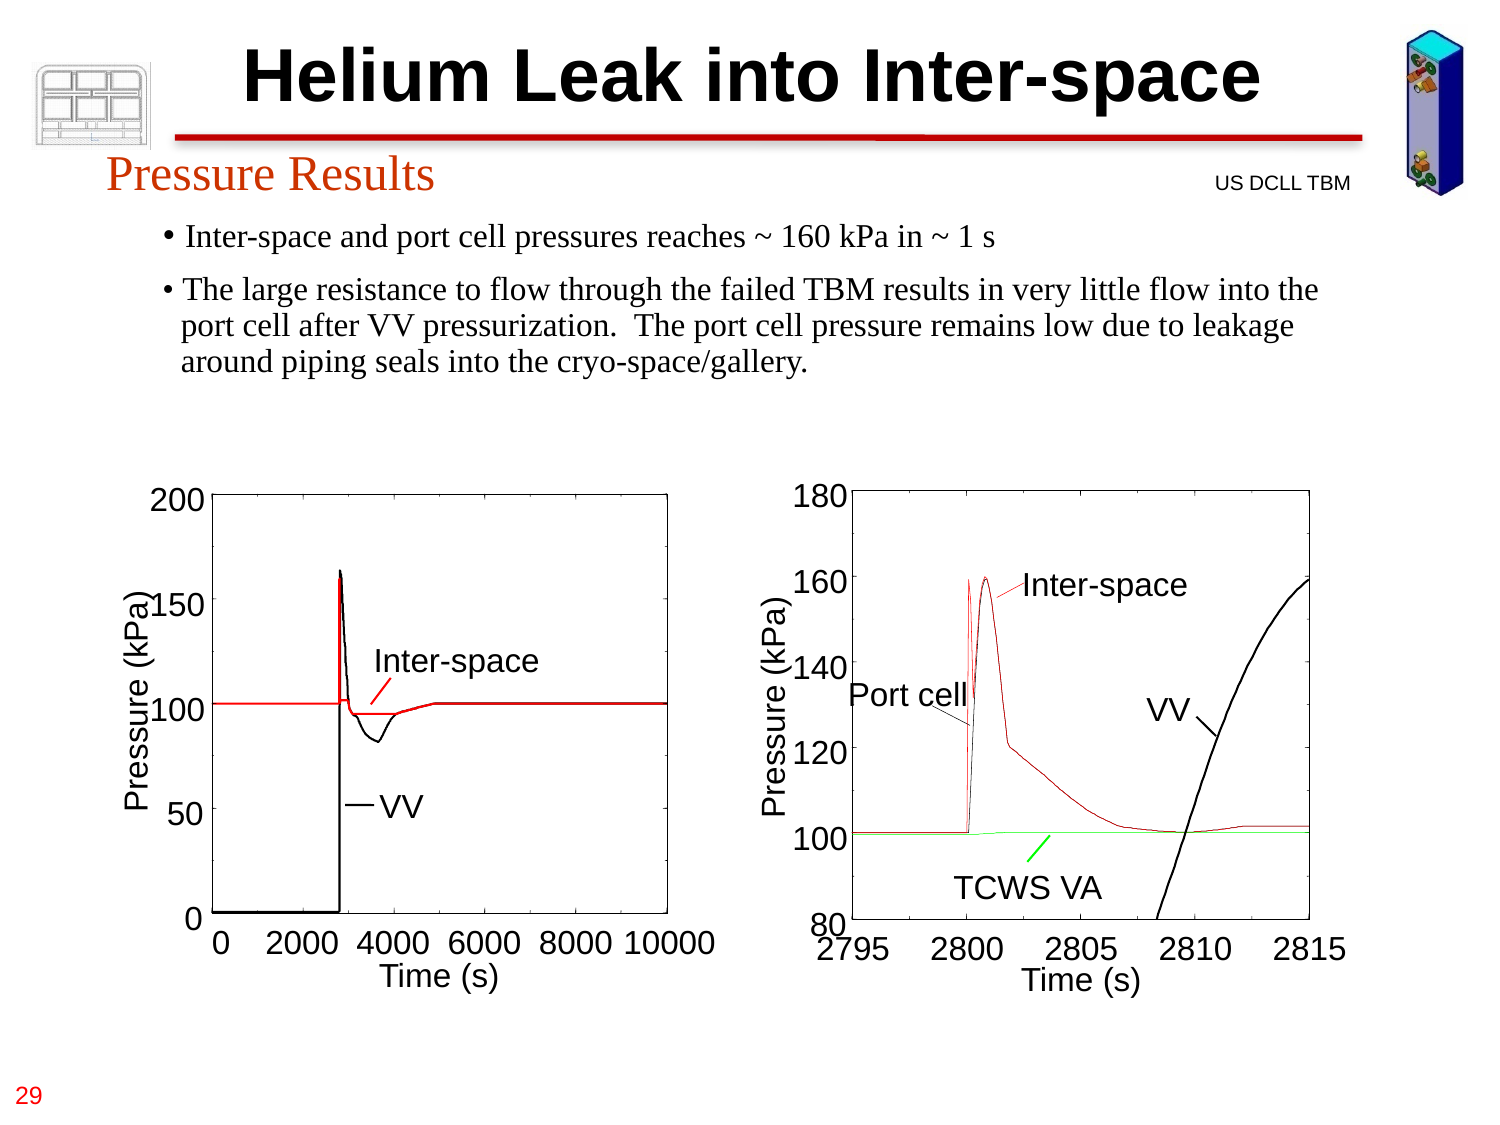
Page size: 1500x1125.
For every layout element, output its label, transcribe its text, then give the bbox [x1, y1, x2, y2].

title Helium Leak into Inter-space [24, 19, 1481, 207]
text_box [111, 477, 716, 995]
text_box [748, 473, 1347, 999]
slide_number 29 [0, 1065, 350, 1125]
text_box Pressure Results • Inter-space and port cell pressures reaches ~ 160 kPa in ~ 1 s • The large resistance to flow through the failed TBM results in very little flow into the port cell after VV pressurization. The port cell pressure remains low due to leakage around piping seals into the cryo-space/gallery. [91, 133, 1383, 387]
